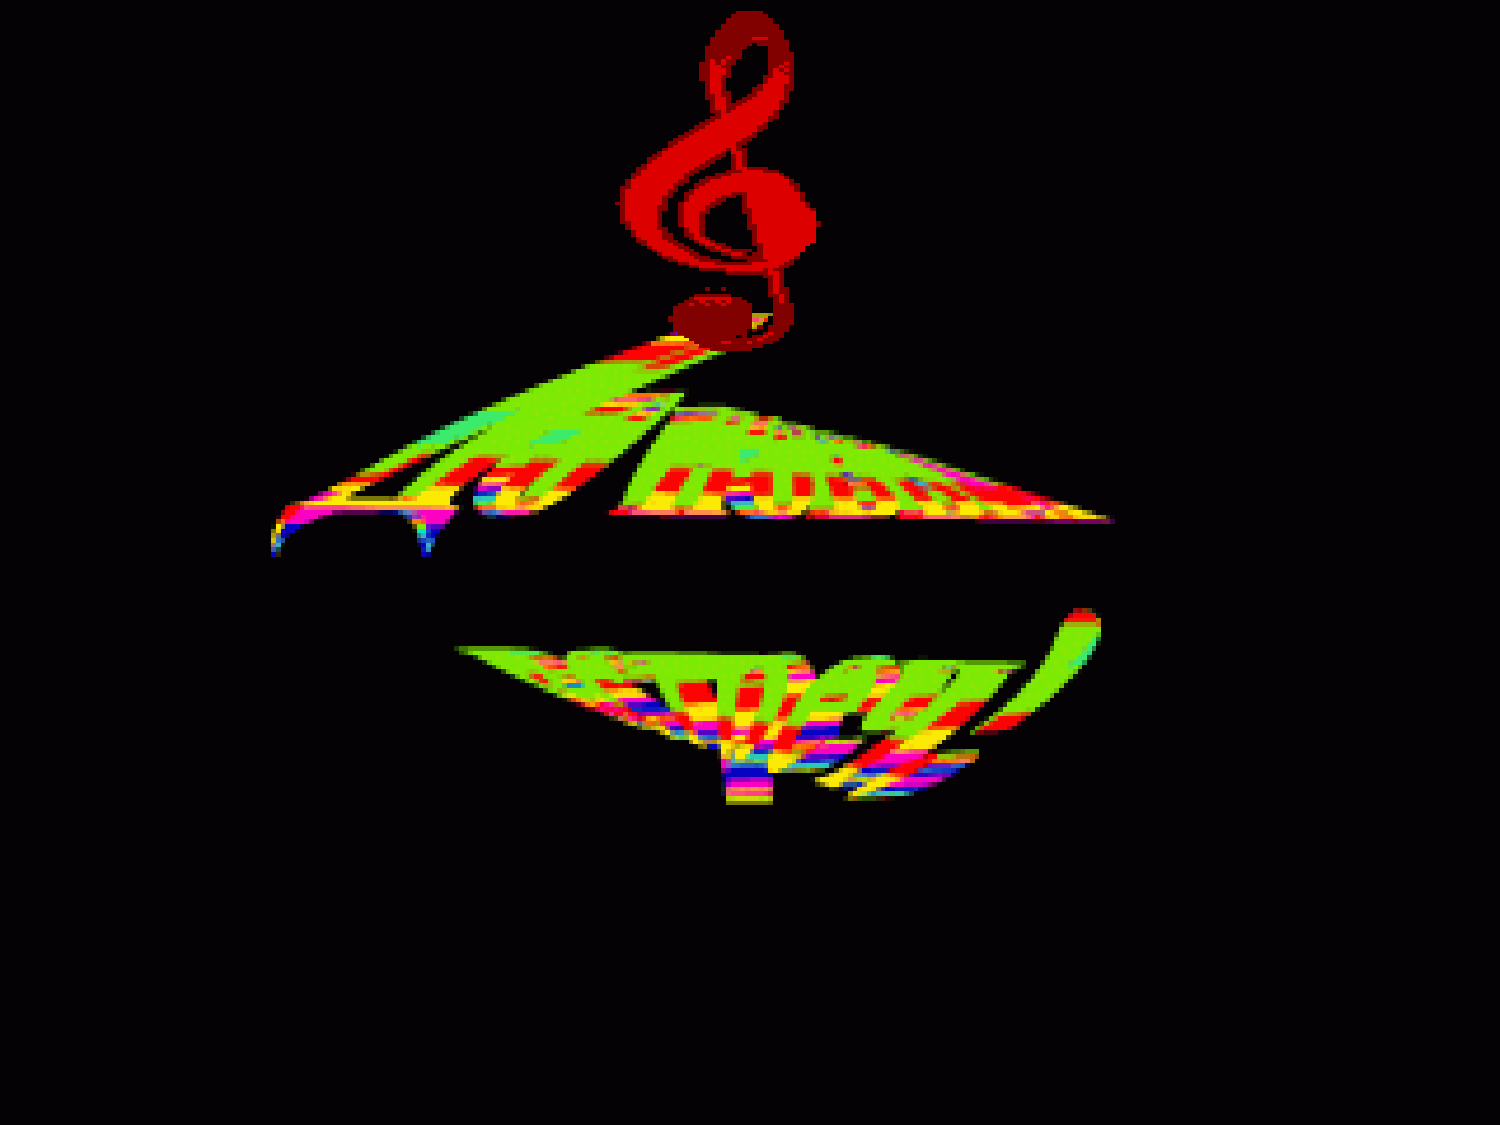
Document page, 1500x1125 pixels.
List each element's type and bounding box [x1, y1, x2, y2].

list [0, 0, 1500, 1125]
picture [456, 0, 985, 364]
